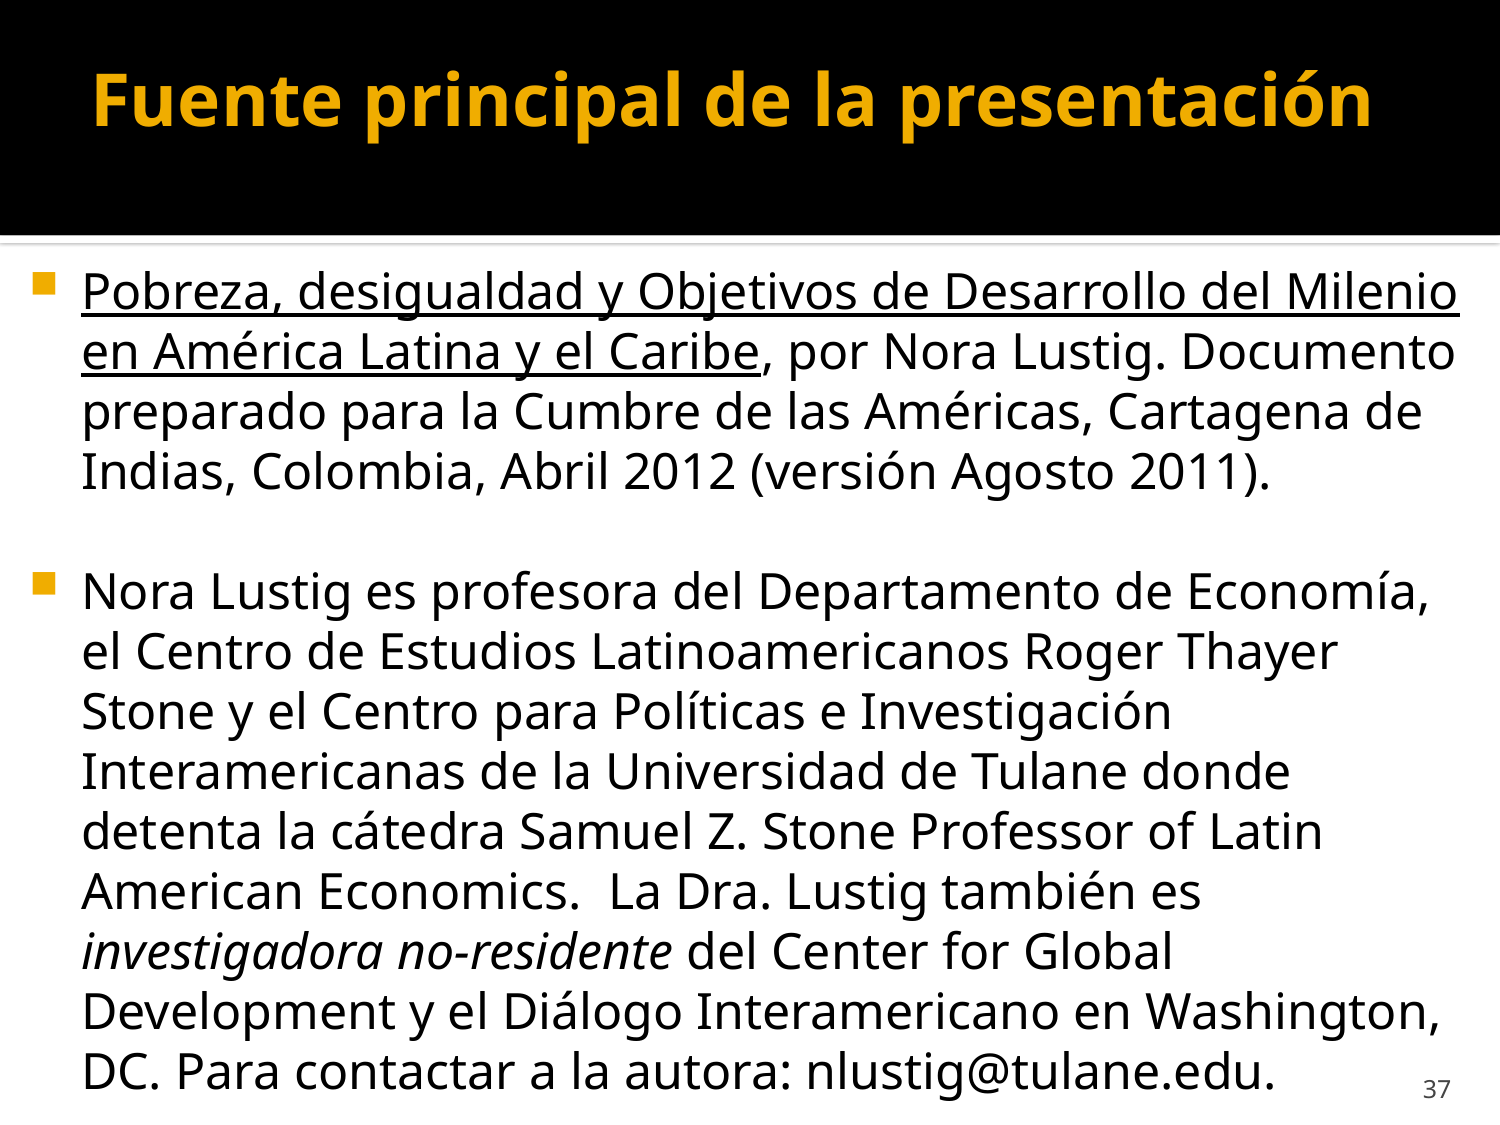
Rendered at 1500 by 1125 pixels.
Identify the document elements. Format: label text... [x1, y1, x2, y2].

slide_number 37 [1345, 1062, 1467, 1108]
title Fuente principal de la presentación [75, 45, 1425, 149]
list Pobreza, desigualdad y Objetivos de Desarrollo del Milenio en América Latina y el Caribe, por Nora Lustig. Documento preparado para la Cumbre de las Américas, Cartagena de Indias, Colombia, Abril 2012 (versión Agosto 2011). Nora Lustig es profesora del Departamento de Economía, el Centro de Estudios Latinoamericanos Roger Thayer Stone y el Centro para Políticas e Investigación Interamericanas de la Universidad de Tulane donde detenta la cátedra Samuel Z. Stone Professor of Latin American Economics. La Dra. Lustig también es investigadora no-residente del Center for Global Development y el Diálogo Interamericano en Washington, DC. Para contactar a la autora: nlustig@tulane.edu. [0, 184, 1500, 1125]
